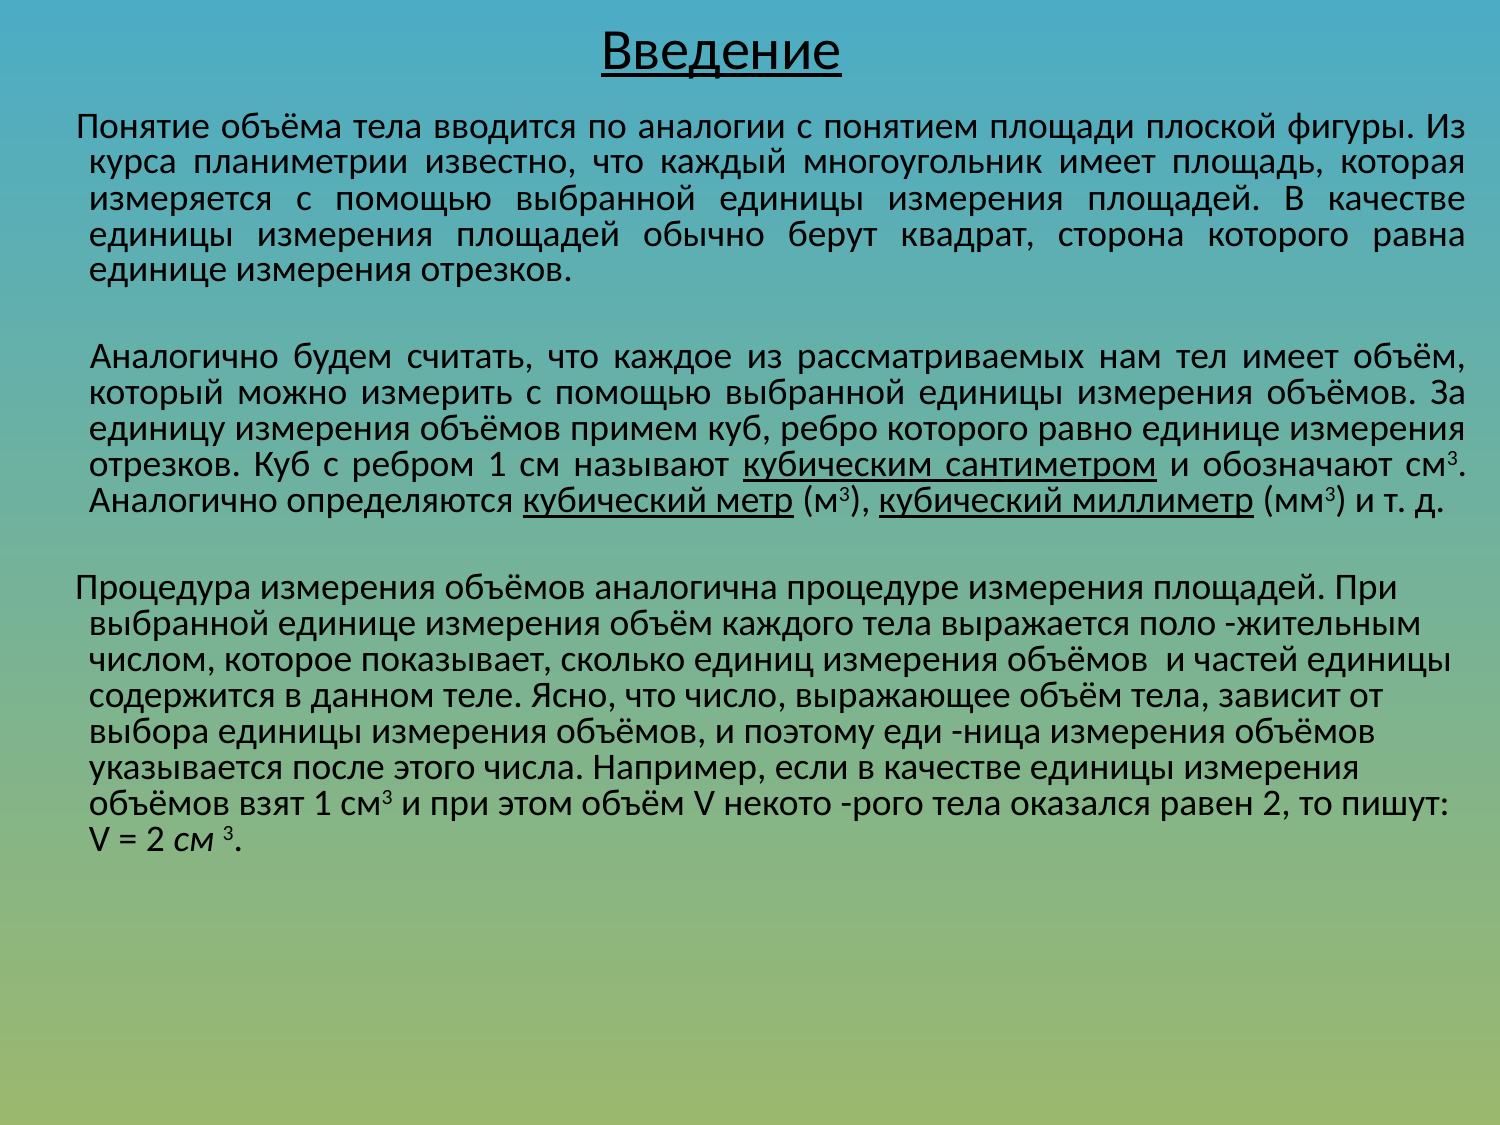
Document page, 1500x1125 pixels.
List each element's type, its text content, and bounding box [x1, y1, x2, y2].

title Введение [572, 0, 870, 93]
list Понятие объёма тела вводится по аналогии с понятием площади плоской фигуры. Из курса планиметрии известно, что каждый многоугольник имеет площадь, которая измеряется с помощью выбранной единицы измерения площадей. В качестве единицы измерения площадей обычно берут квадрат, сторона которого равна единице измерения отрезков. Аналогично будем считать, что каждое из рассматриваемых нам тел имеет объём, который можно измерить с помощью выбранной единицы измерения объёмов. За единицу измерения объёмов примем куб, ребро которого равно единице измерения отрезков. Куб с ребром 1 см называют кубическим сантиметром и обозначают см3. Аналогично определяются кубический метр (м3), кубический миллиметр (мм3) и т. д. Процедура измерения объёмов аналогична процедуре измерения площадей. При выбранной единице измерения объём каждого тела выражается поло -жительным числом, которое показывает, сколько единиц измерения объёмов и частей единицы содержится в данном теле. Ясно, что число, выражающее объём тела, зависит от выбора единицы измерения объёмов, и поэтому еди -ница измерения объёмов указывается после этого числа. Например, если в качестве единицы измерения объёмов взят 1 см3 и при этом объём V некото -рого тела оказался равен 2, то пишут: V = 2 см 3. [17, 101, 1483, 1106]
